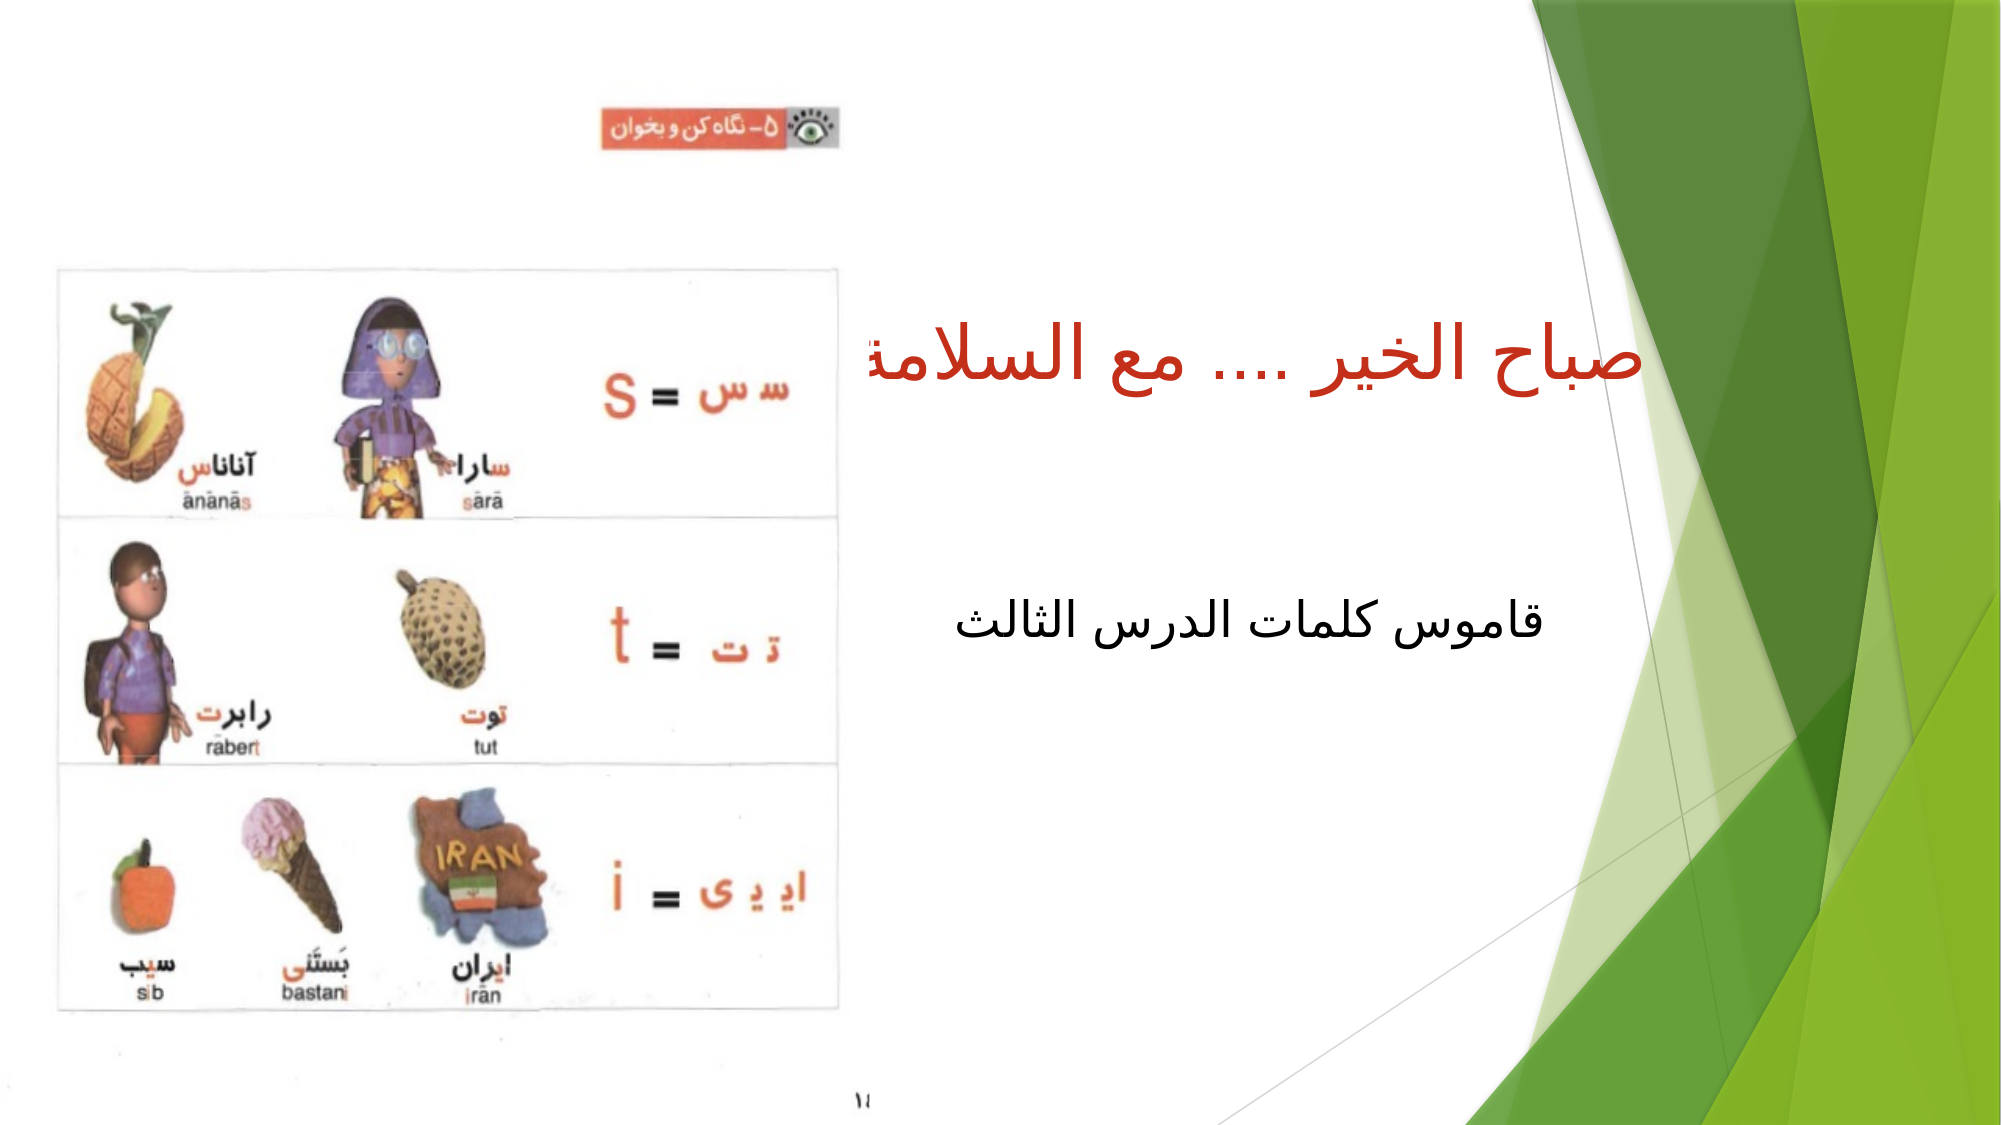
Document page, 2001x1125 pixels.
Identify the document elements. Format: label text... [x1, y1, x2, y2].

title قاموس كلمات الدرس الثالث [914, 469, 1587, 656]
text_box صباح الخير .... مع السلامة [874, 220, 1669, 402]
picture [0, 0, 870, 1125]
